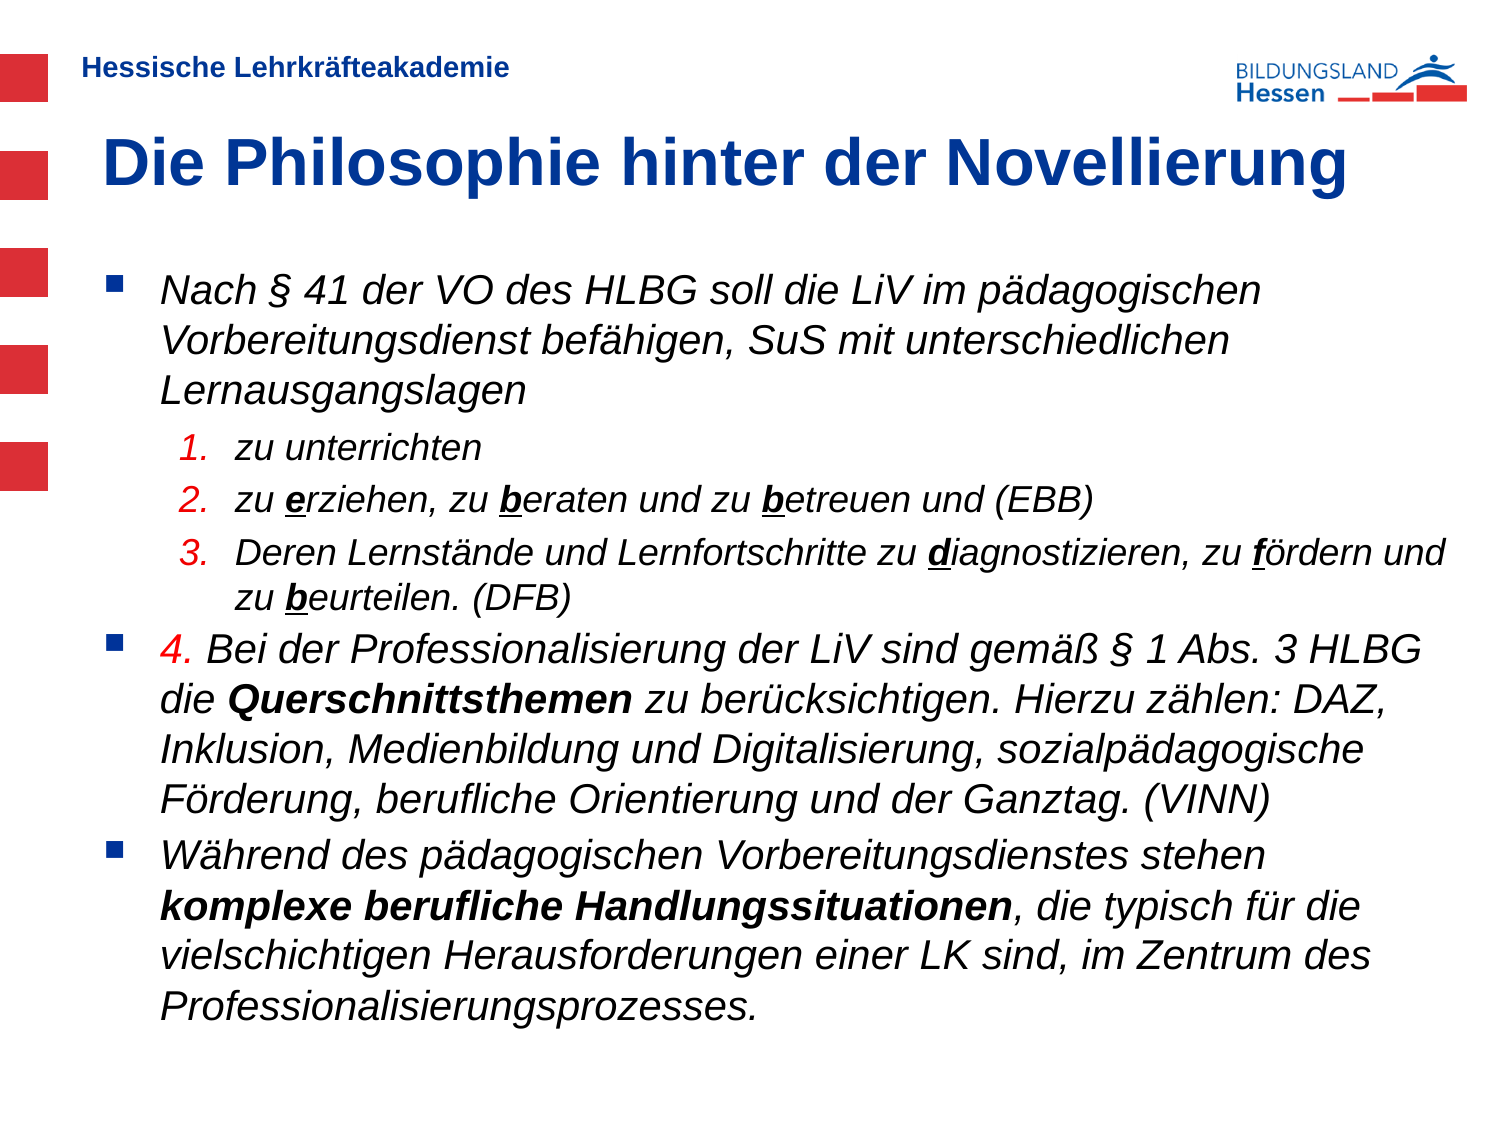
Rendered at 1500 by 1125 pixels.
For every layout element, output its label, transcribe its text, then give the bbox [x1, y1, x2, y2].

list Nach § 41 der VO des HLBG soll die LiV im pädagogischen Vorbereitungsdienst befähigen, SuS mit unterschiedlichen Lernausgangslagen zu unterrichten zu erziehen, zu beraten und zu betreuen und (EBB) Deren Lernstände und Lernfortschritte zu diagnostizieren, zu fördern und zu beurteilen. (DFB) 4. Bei der Professionalisierung der LiV sind gemäß § 1 Abs. 3 HLBG die Querschnittsthemen zu berücksichtigen. Hierzu zählen: DAZ, Inklusion, Medienbildung und Digitalisierung, sozialpädagogische Förderung, berufliche Orientierung und der Ganztag. (VINN) Während des pädagogischen Vorbereitungsdienstes stehen komplexe berufliche Handlungssituationen, die typisch für die vielschichtigen Herausforderungen einer LK sind, im Zentrum des Professionalisierungsprozesses. [88, 255, 1469, 1047]
title Die Philosophie hinter der Novellierung [87, 172, 1471, 279]
picture [1237, 54, 1467, 102]
